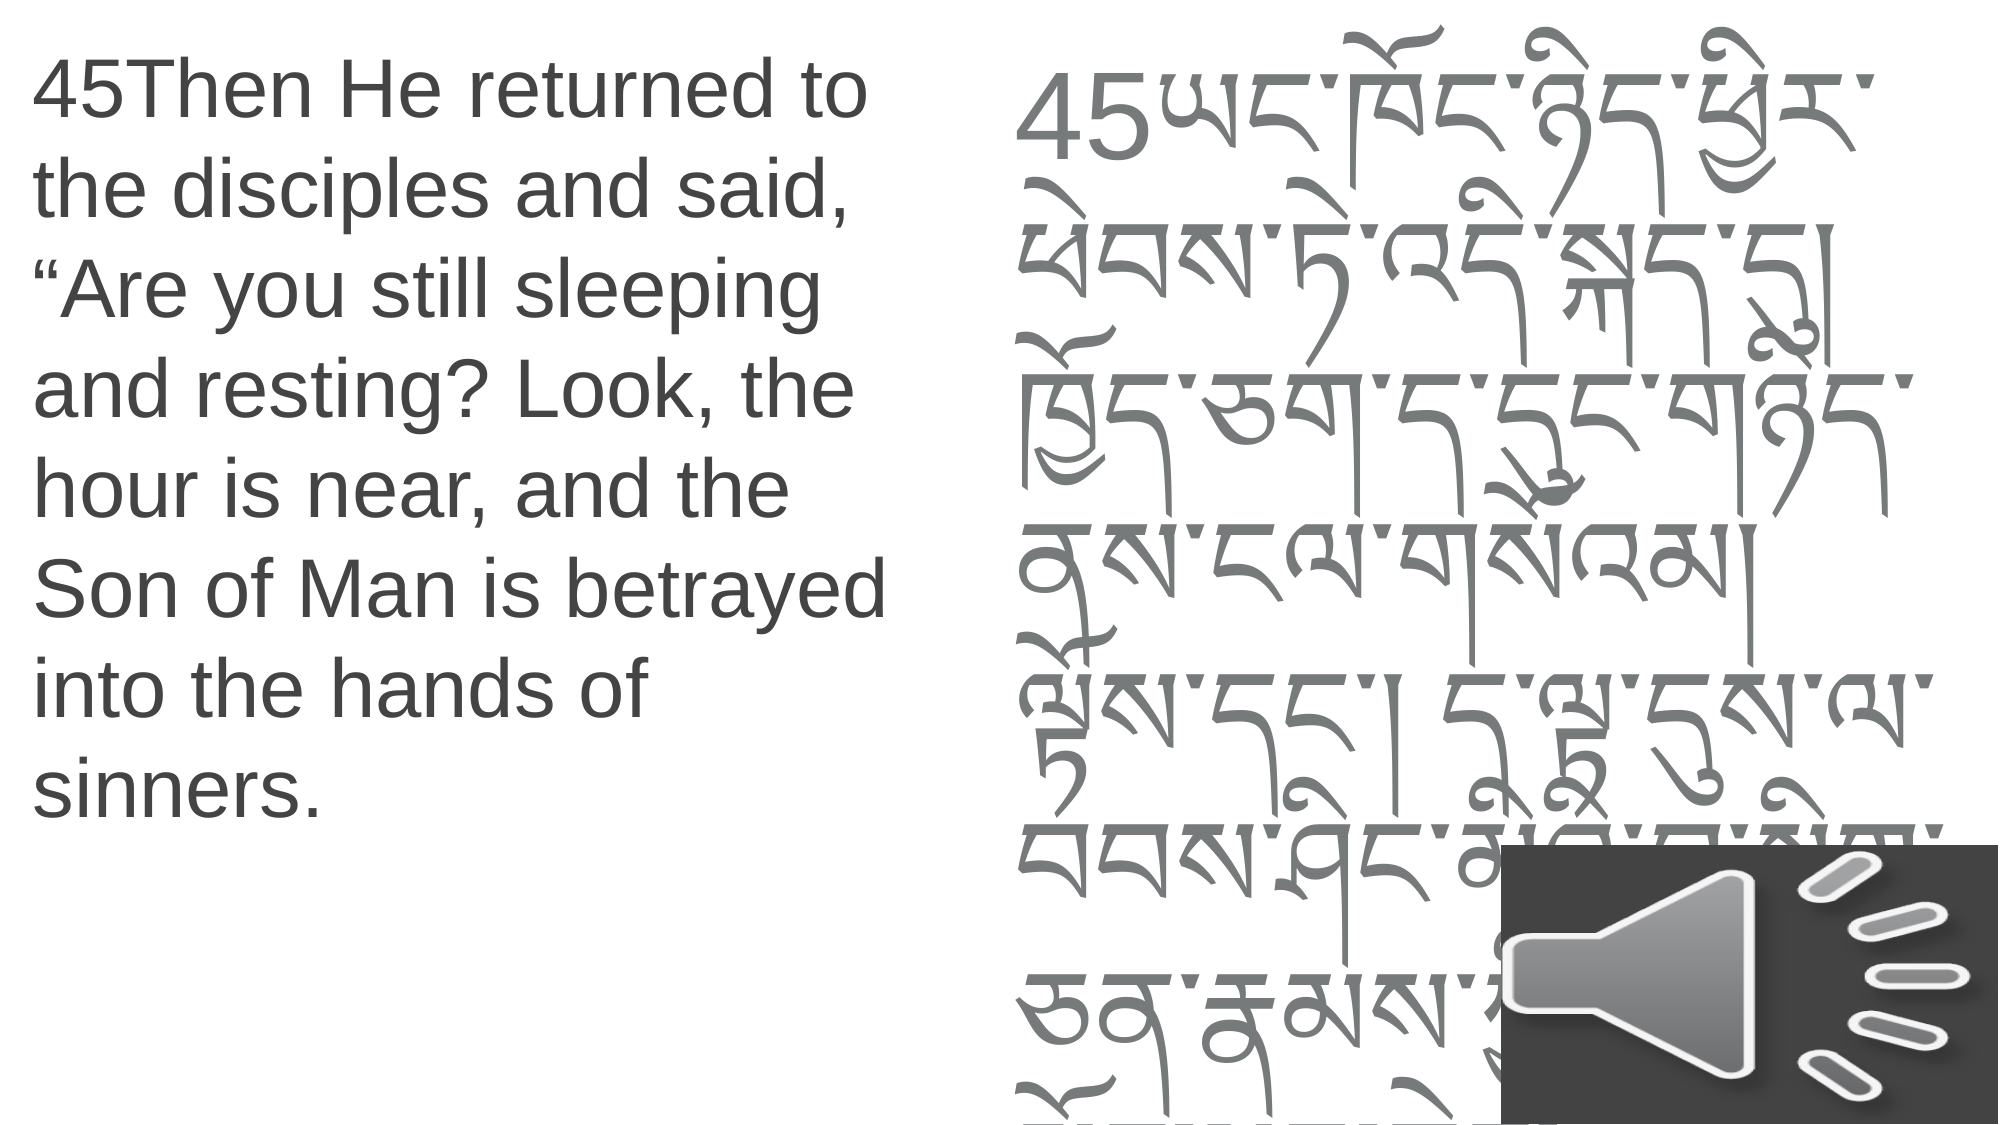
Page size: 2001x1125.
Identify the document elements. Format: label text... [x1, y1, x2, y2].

text_box 45Then He returned to the disciples and said, “Are you still sleeping and resting? Look, the hour is near, and the Son of Man is betrayed into the hands of sinners. [18, 27, 973, 1104]
text_box 45ཡང་ཁོང་ཉིད་ཕྱིར་ཕེབས་ཏེ་འདི་སྐད༌དུ། ཁྱོད་ཅག་ད་དུང་གཉིད་ནས་ངལ༌གསོའམ། ལྟོས༌དང༌། ད་ལྟ་དུས་ལ་བབས་ཤིང་མིའི་བུ་སྡིག་ཅན་རྣམས་ཀྱི་ལག་ཏུ་སྤྲོད་པར༌བྱེད། [999, 27, 2000, 1104]
picture [1500, 843, 2000, 1125]
